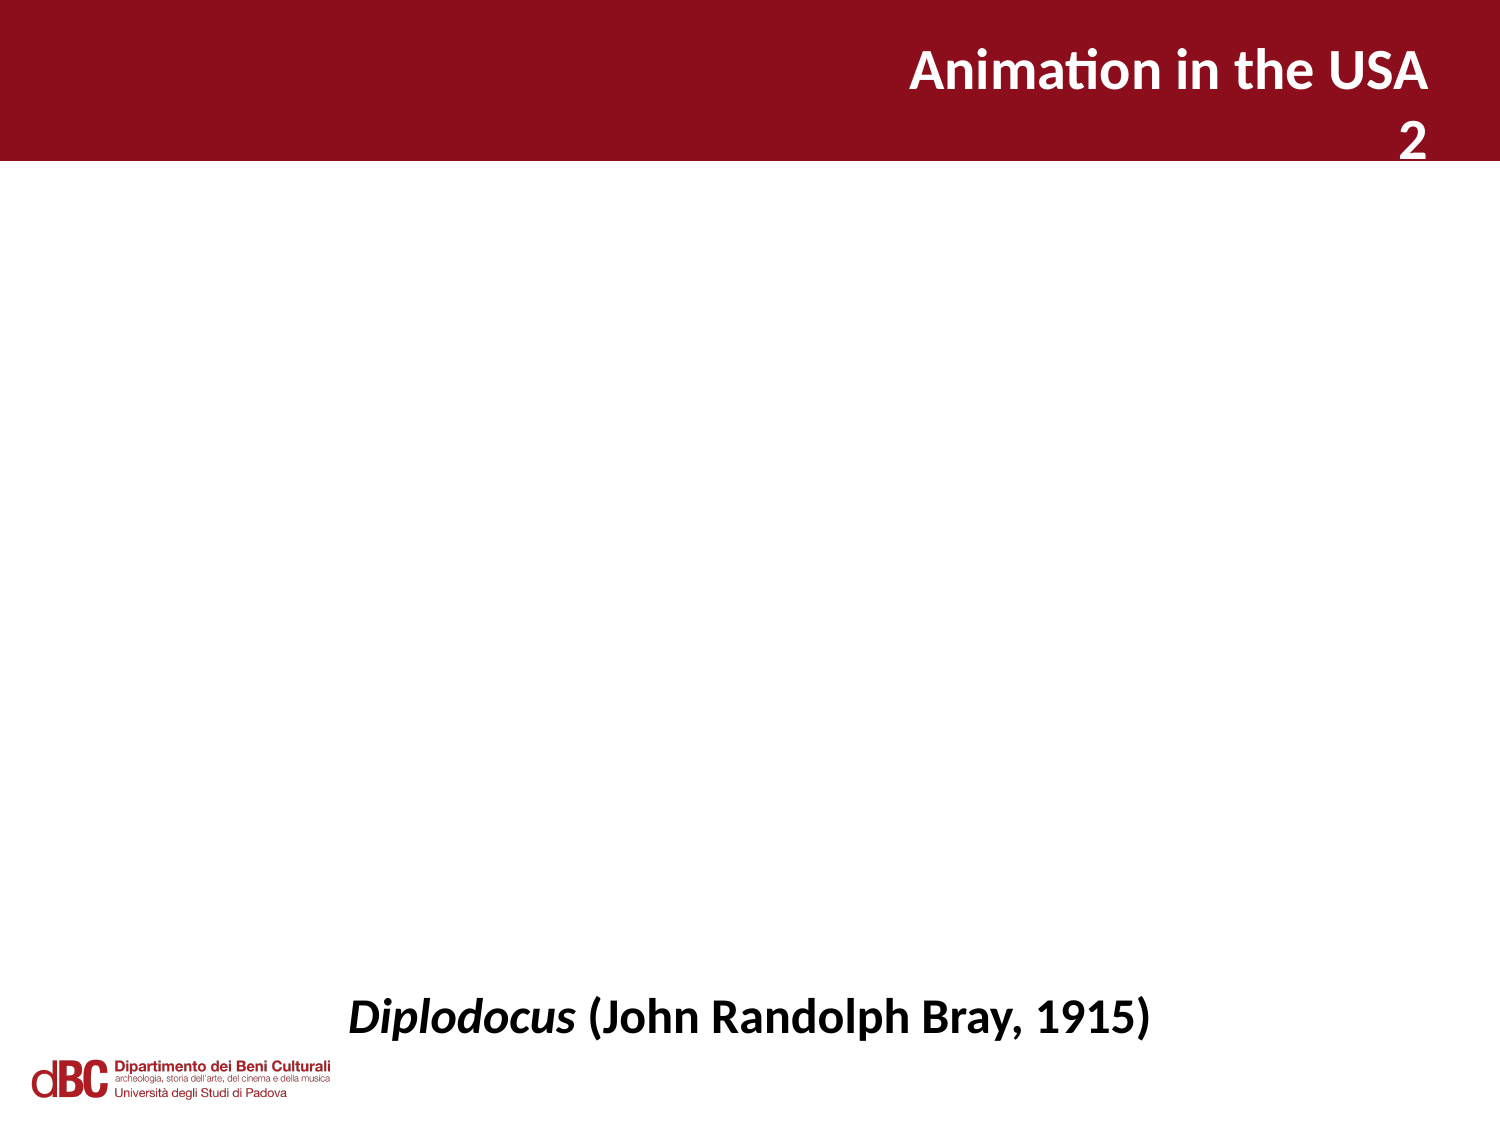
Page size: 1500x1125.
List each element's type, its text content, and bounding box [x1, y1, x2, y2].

text_box [0, 0, 1500, 161]
text_box Diplodocus (John Randolph Bray, 1915) [206, 975, 1294, 1051]
picture [29, 1058, 337, 1104]
text_box Animation in the USA 2 The First Studios [866, 30, 1429, 146]
